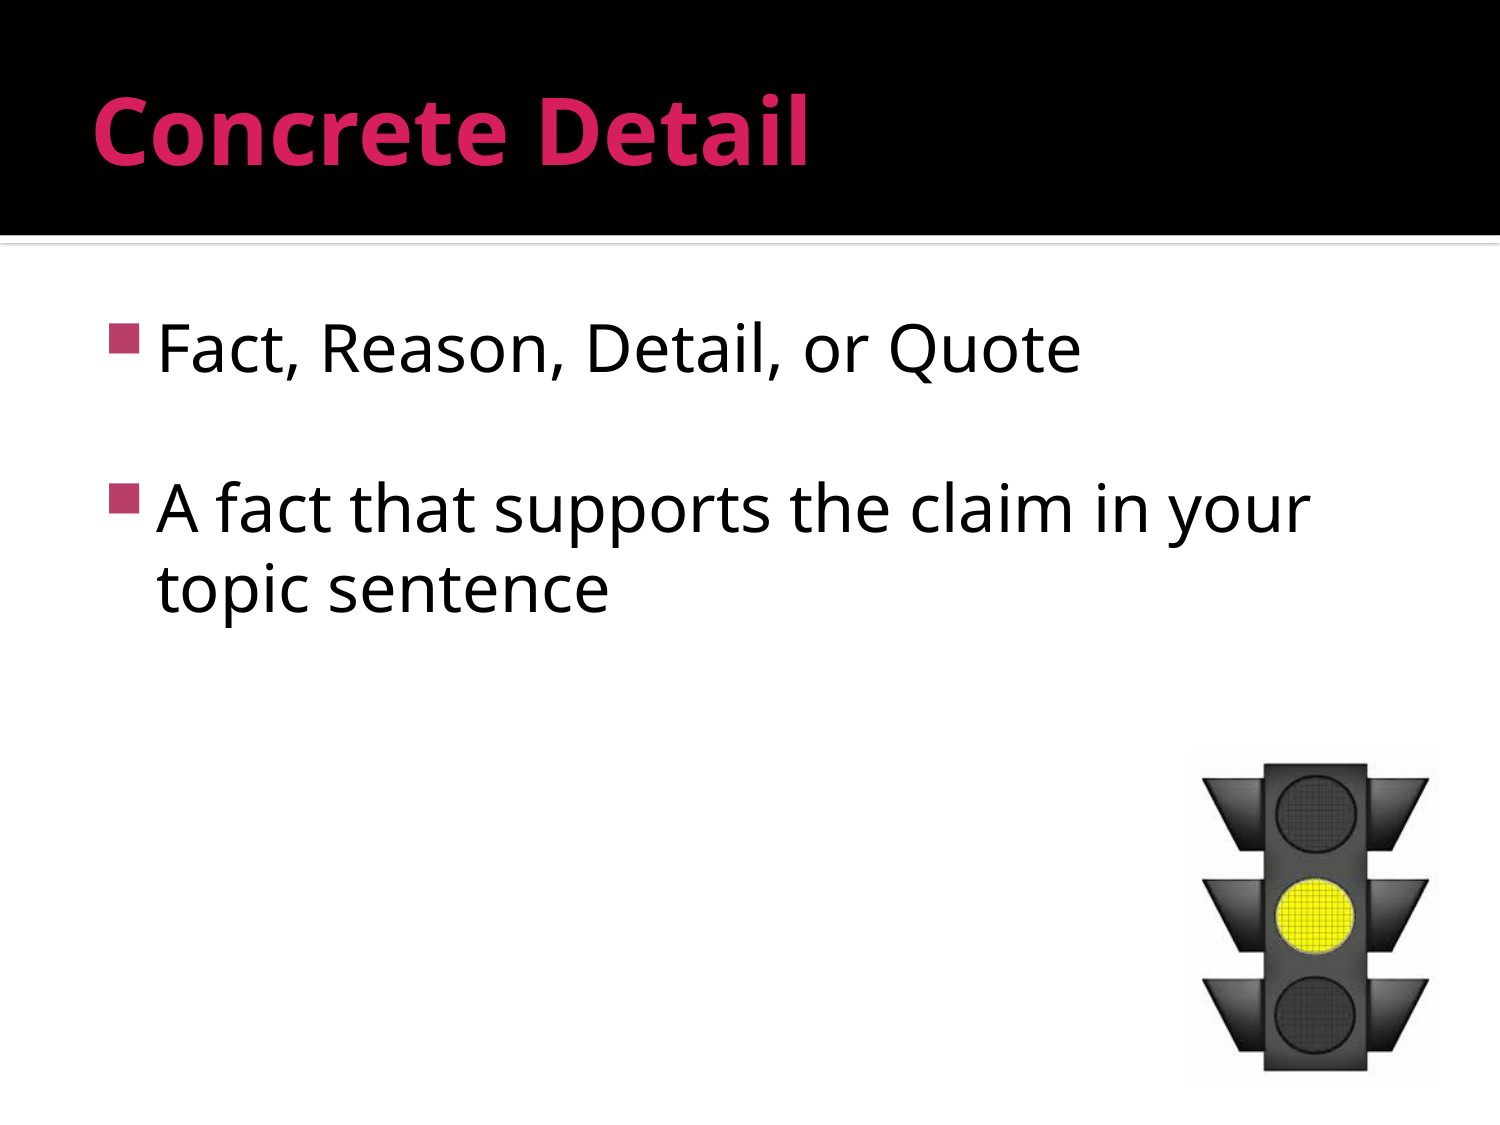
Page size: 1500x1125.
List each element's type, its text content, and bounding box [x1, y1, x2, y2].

picture [1192, 749, 1438, 1086]
title Concrete Detail [75, 25, 1425, 231]
list Fact, Reason, Detail, or Quote A fact that supports the claim in your topic sentence [75, 291, 1425, 1050]
